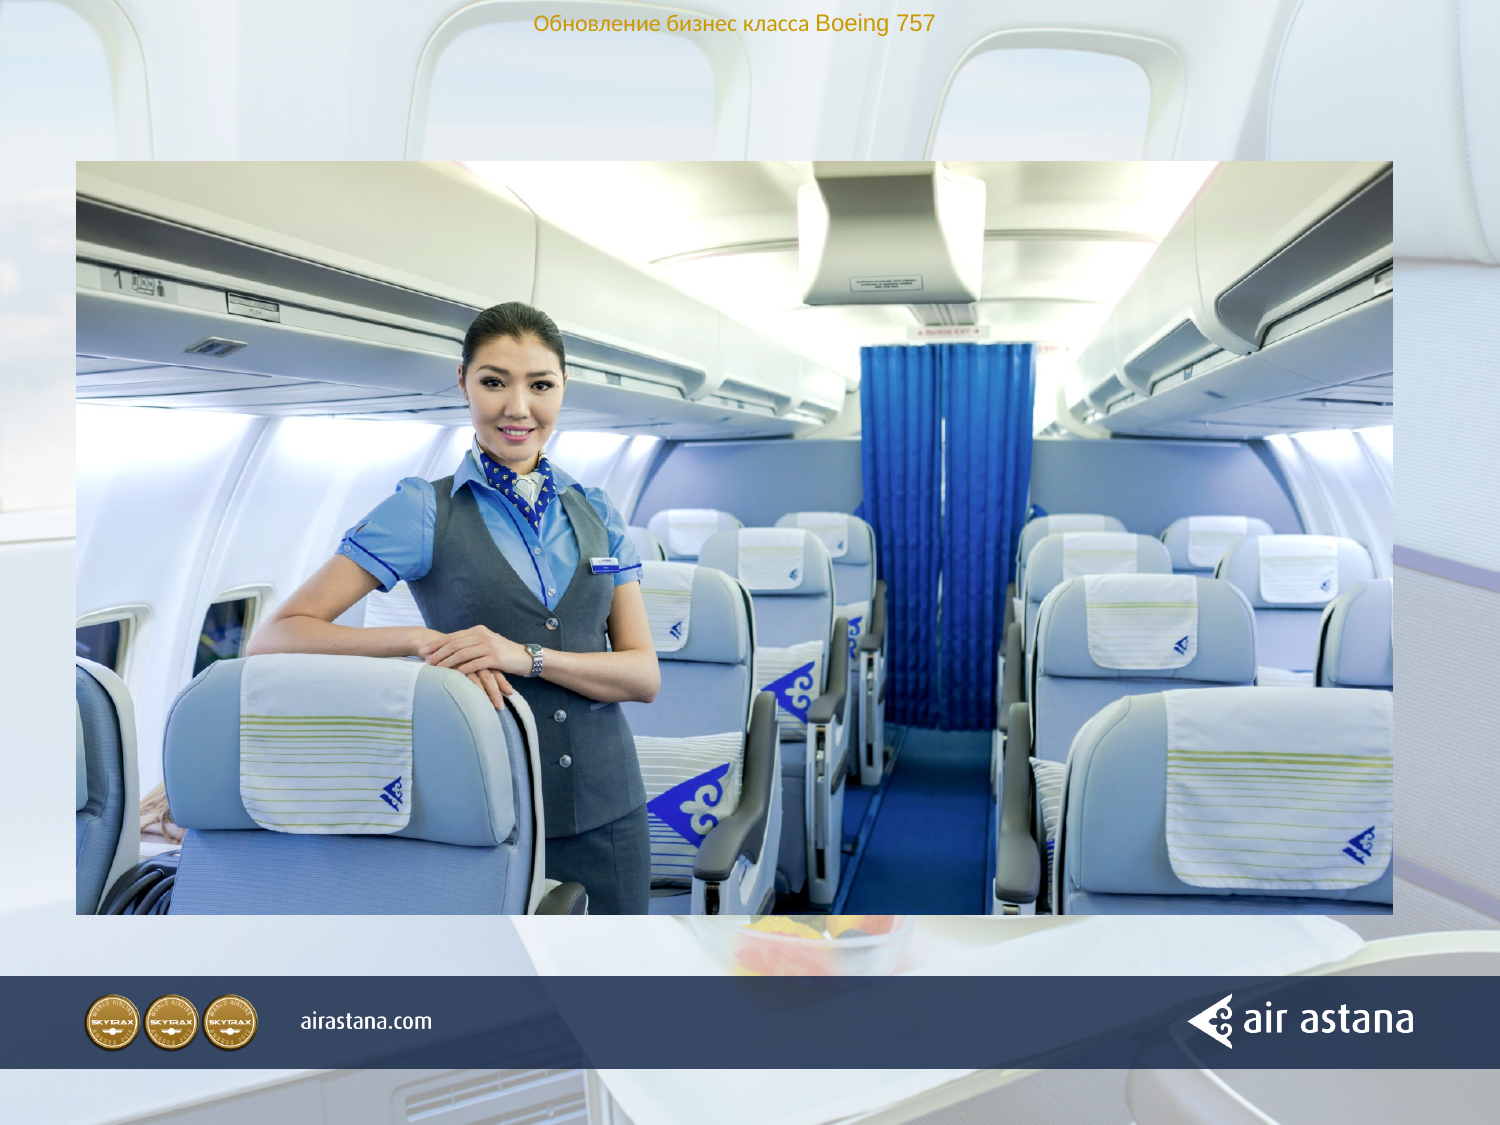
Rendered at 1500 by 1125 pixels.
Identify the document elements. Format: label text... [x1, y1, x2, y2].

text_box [0, 975, 1500, 1070]
title Обновление бизнес класса Boeing 757 [76, 0, 1393, 126]
picture [76, 161, 1393, 915]
